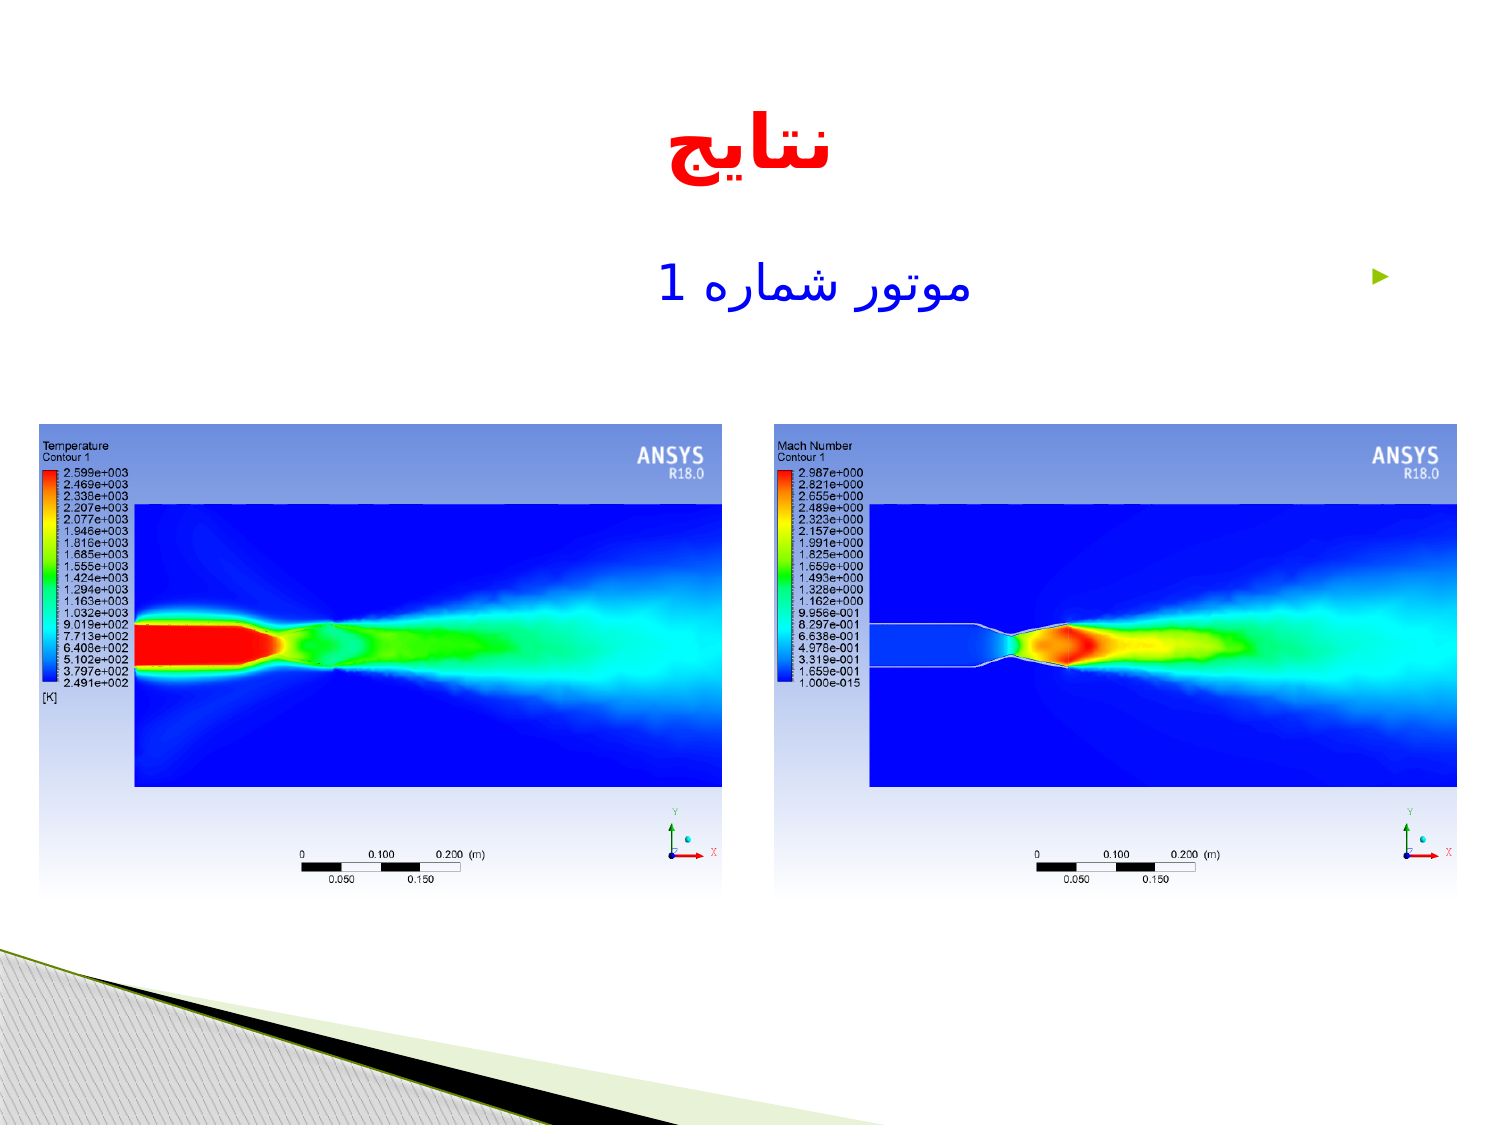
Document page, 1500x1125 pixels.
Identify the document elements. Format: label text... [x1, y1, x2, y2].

title نتایج [75, 45, 1425, 233]
list موتور شماره 1 [75, 243, 1425, 986]
picture [39, 424, 722, 901]
picture [774, 424, 1457, 901]
